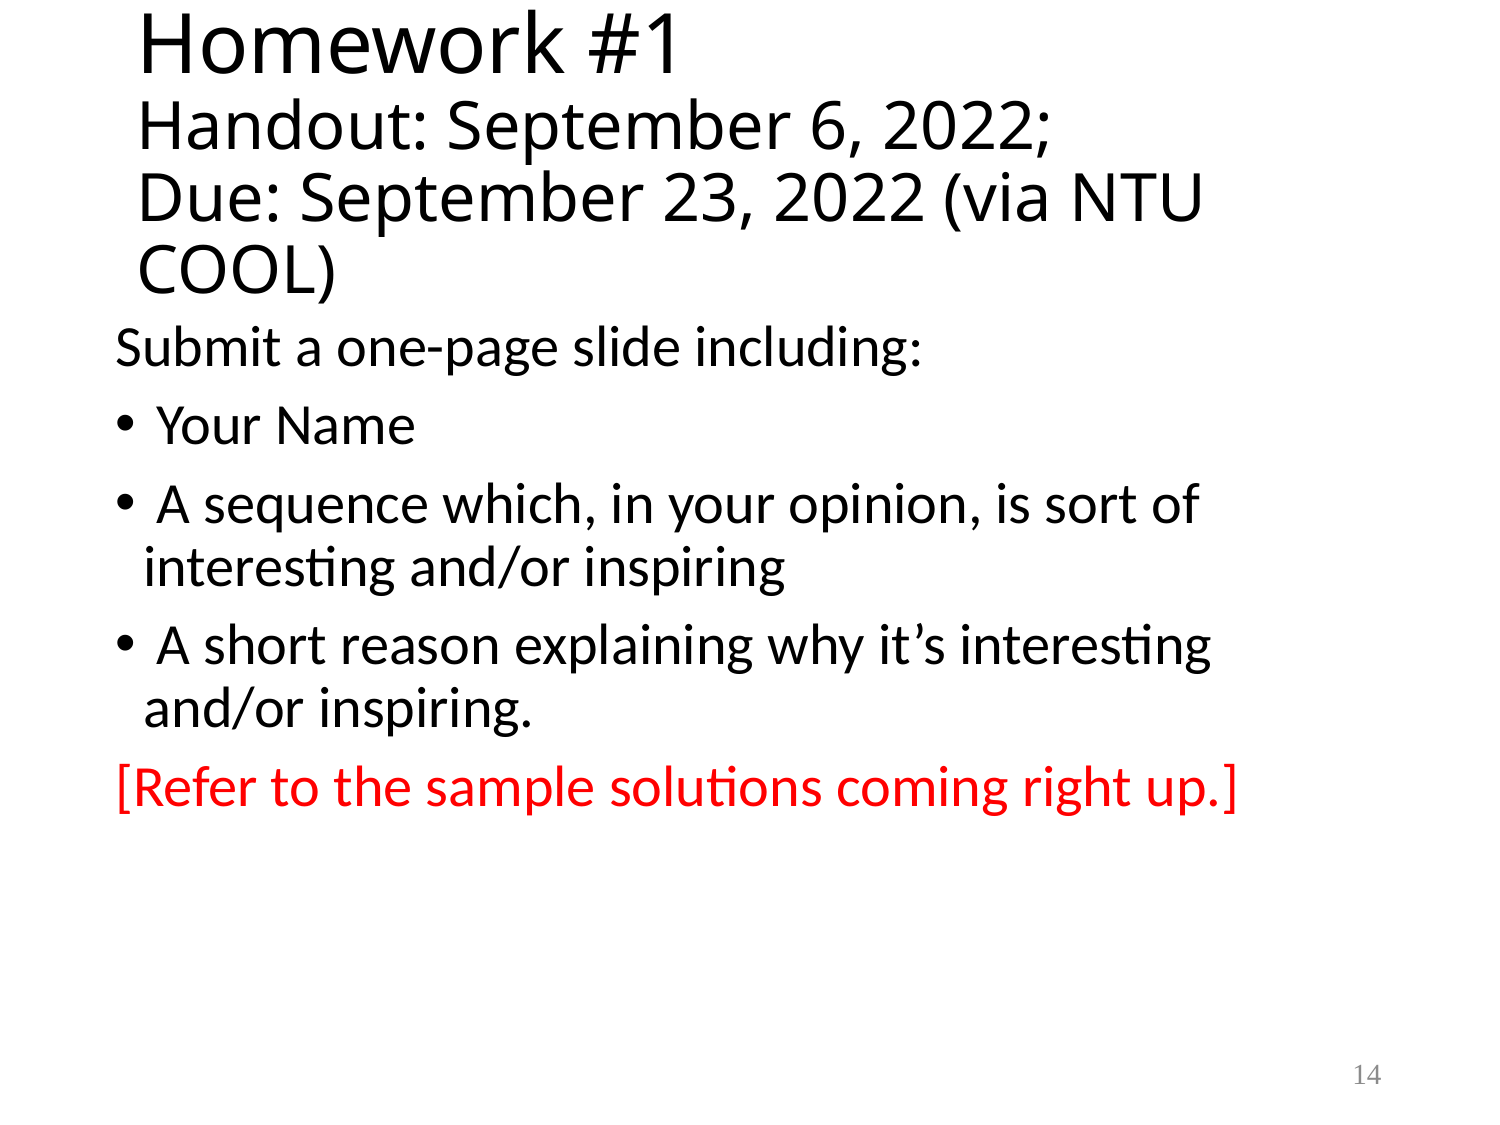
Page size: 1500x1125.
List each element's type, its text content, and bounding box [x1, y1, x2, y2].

list Submit a one-page slide including: Your Name A sequence which, in your opinion, is sort of interesting and/or inspiring A short reason explaining why it’s interesting and/or inspiring. [Refer to the sample solutions coming right up.] [100, 308, 1376, 984]
slide_number 14 [1059, 1042, 1397, 1103]
title Homework #1 Handout: September 6, 2022; Due: September 23, 2022 (via NTU COOL) [121, 61, 1397, 249]
